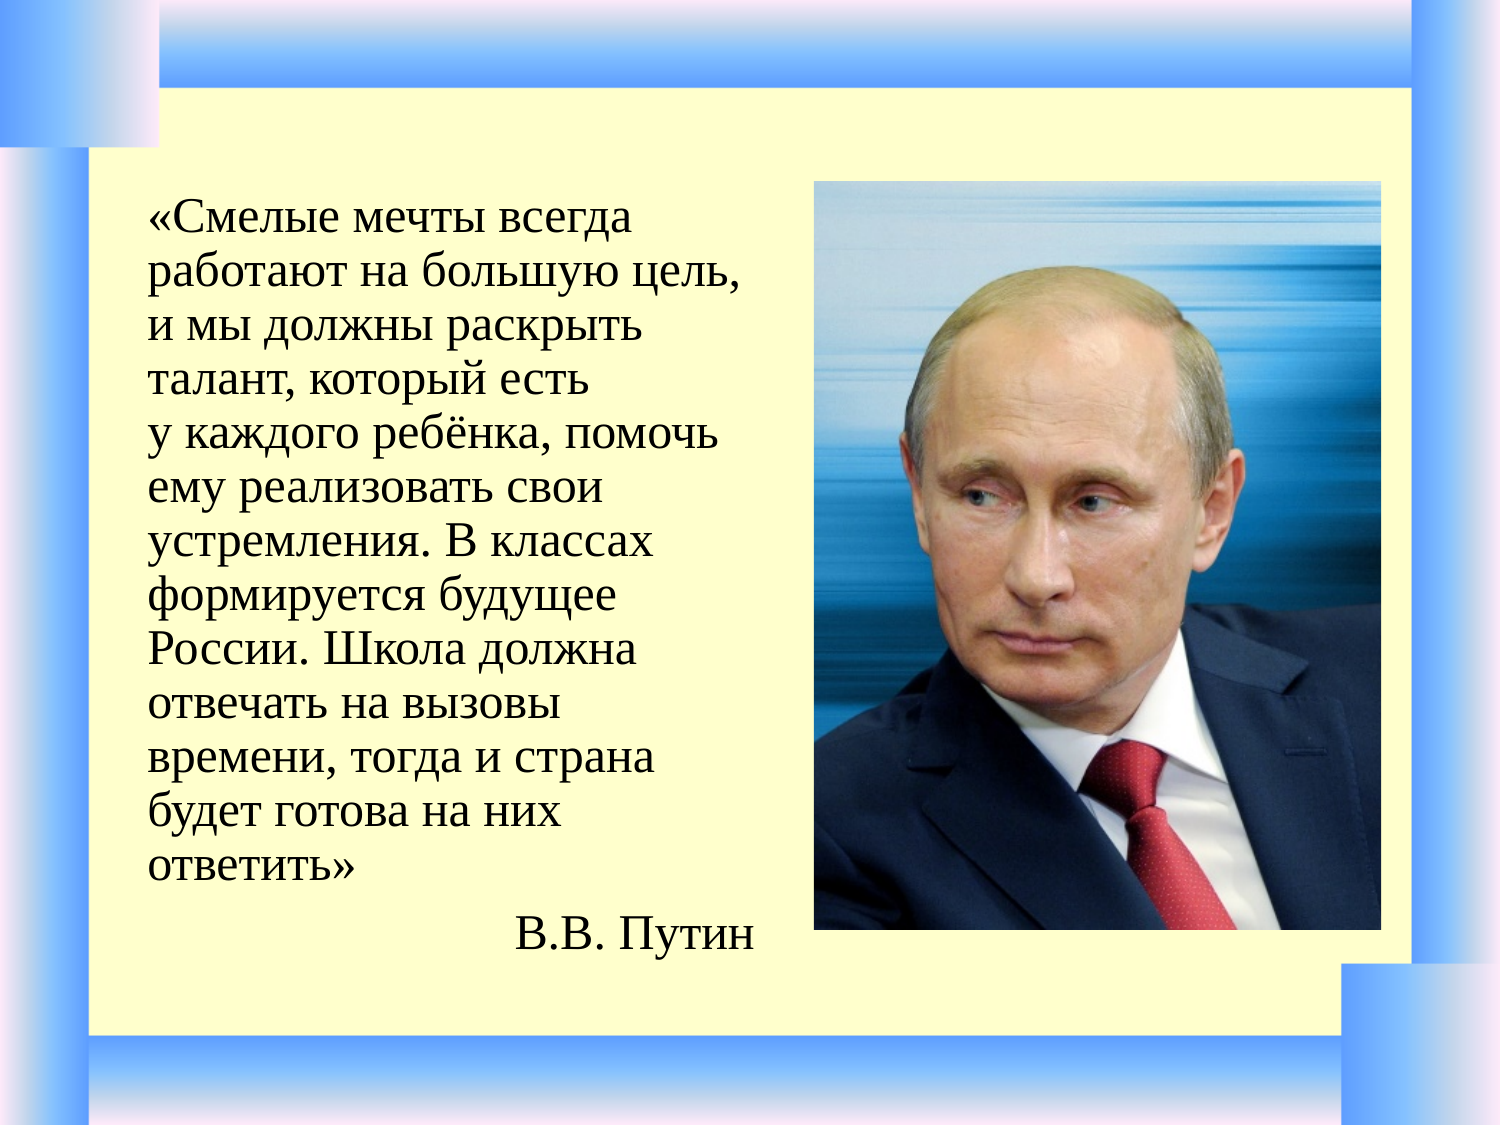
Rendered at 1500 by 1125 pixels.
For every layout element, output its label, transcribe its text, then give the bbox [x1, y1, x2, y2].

list «Смелые мечты всегда работают на большую цель, и мы должны раскрыть талант, который есть у каждого ребёнка, помочь ему реализовать свои устремления. В классах формируется будущее России. Школа должна отвечать на вызовы времени, тогда и страна будет готова на них ответить» В.В. Путин [132, 181, 770, 896]
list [813, 181, 1381, 930]
picture [0, 0, 1500, 1125]
